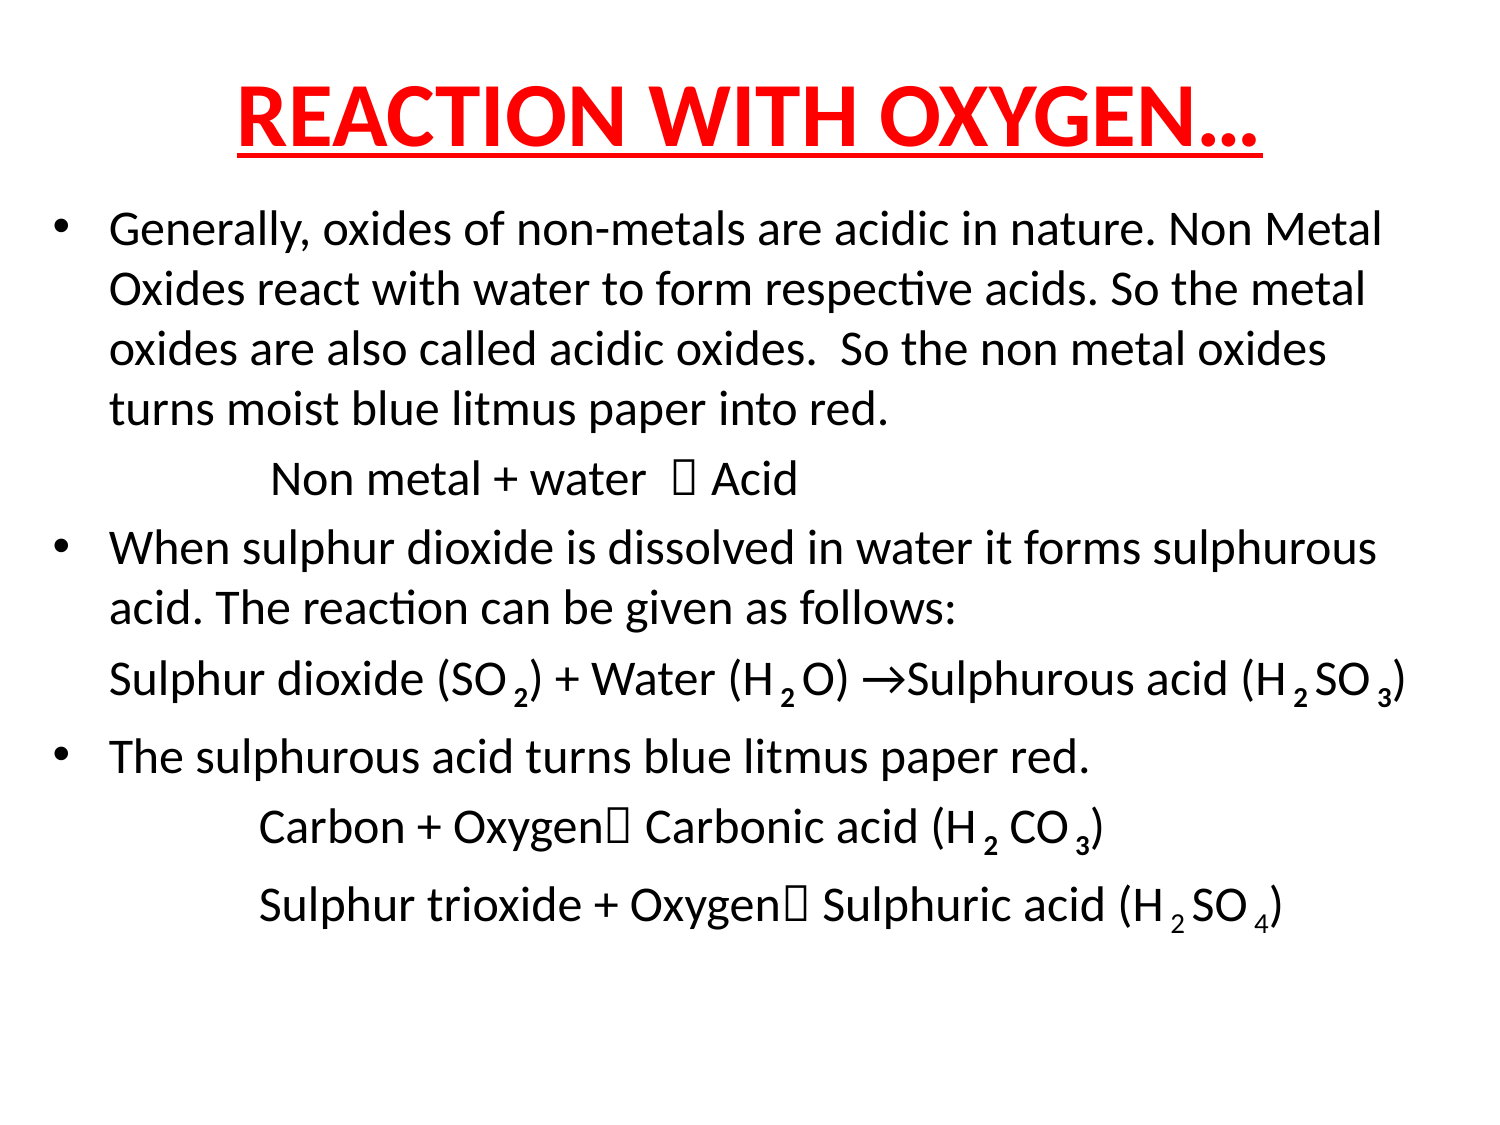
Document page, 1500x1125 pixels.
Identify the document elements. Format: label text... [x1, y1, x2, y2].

list Generally, oxides of non-metals are acidic in nature. Non Metal Oxides react with water to form respective acids. So the metal oxides are also called acidic oxides. So the non metal oxides turns moist blue litmus paper into red. Non metal + water  Acid When sulphur dioxide is dissolved in water it forms sulphurous acid. The reaction can be given as follows: Sulphur dioxide (SO 2) + Water (H 2 O) →Sulphurous acid (H 2 SO 3) The sulphurous acid turns blue litmus paper red. Carbon + Oxygen Carbonic acid (H 2 CO 3) Sulphur trioxide + Oxygen Sulphuric acid (H 2 SO 4) [37, 187, 1450, 1005]
title REACTION WITH OXYGEN… [75, 45, 1425, 175]
